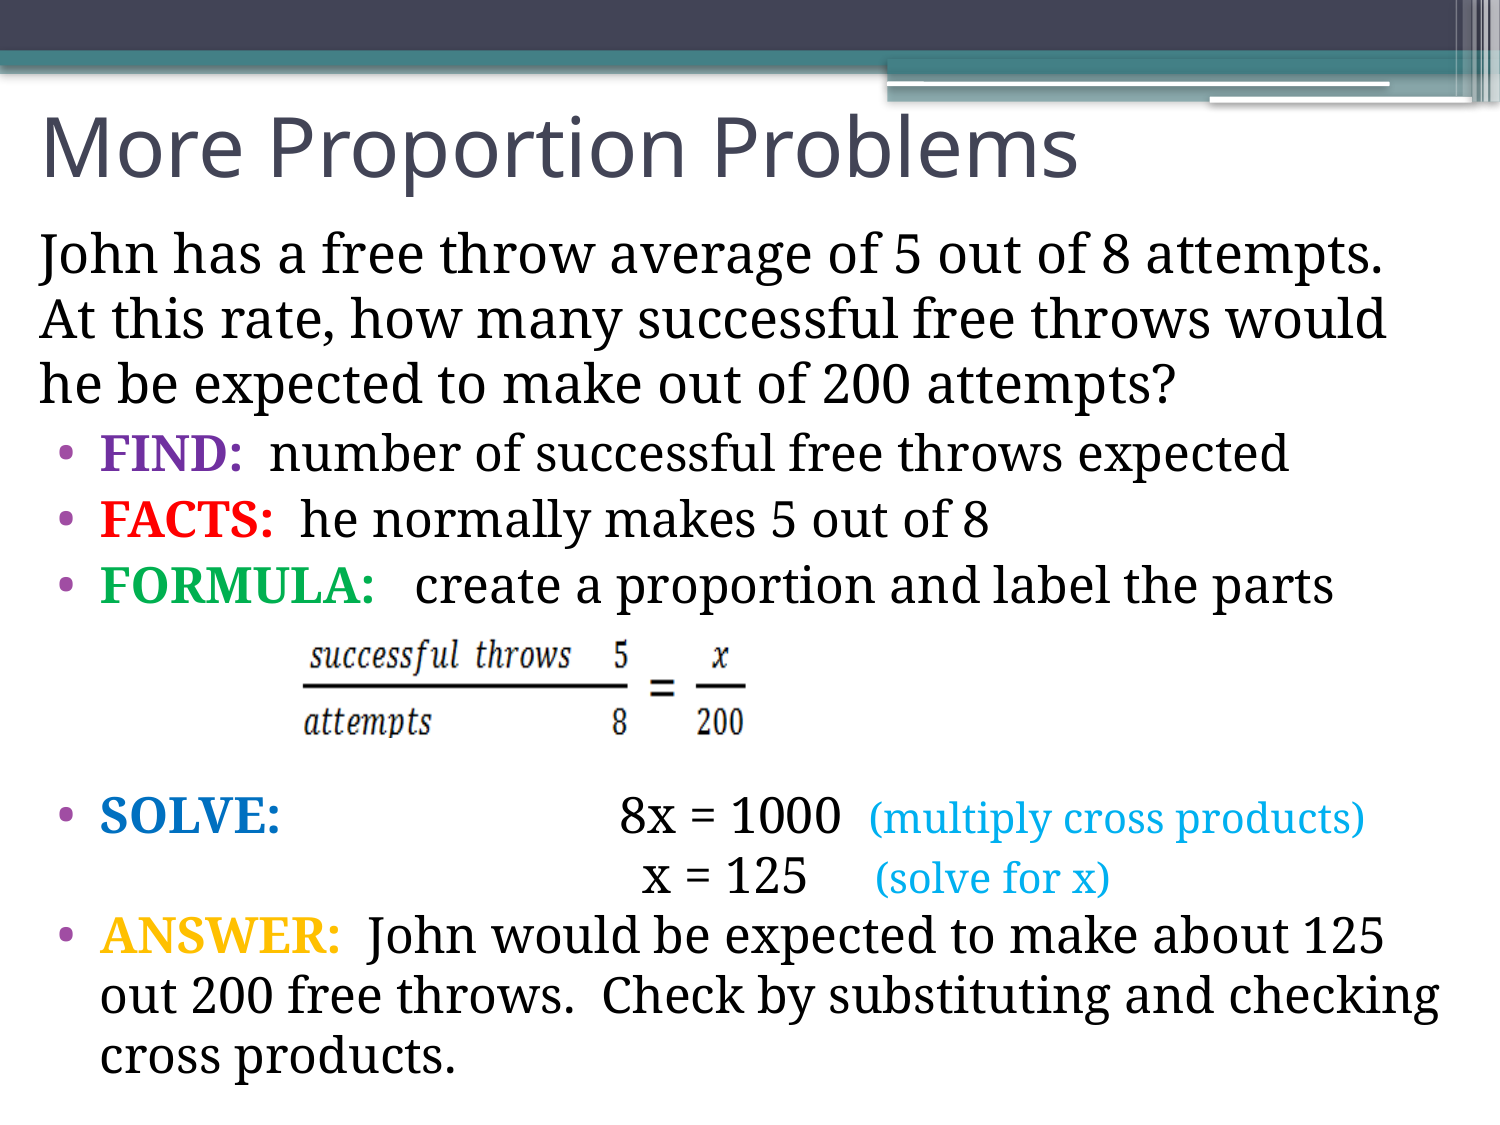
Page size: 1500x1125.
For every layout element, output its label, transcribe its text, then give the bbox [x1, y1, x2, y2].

picture [299, 637, 751, 738]
title More Proportion Problems [24, 75, 1375, 212]
list John has a free throw average of 5 out of 8 attempts. At this rate, how many successful free throws would he be expected to make out of 200 attempts? FIND: number of successful free throws expected FACTS: he normally makes 5 out of 8 FORMULA: create a proportion and label the parts SOLVE: 8x = 1000 (multiply cross products) x = 125 (solve for x) ANSWER: John would be expected to make about 125 out 200 free throws. Check by substituting and checking cross products. [24, 212, 1463, 1100]
